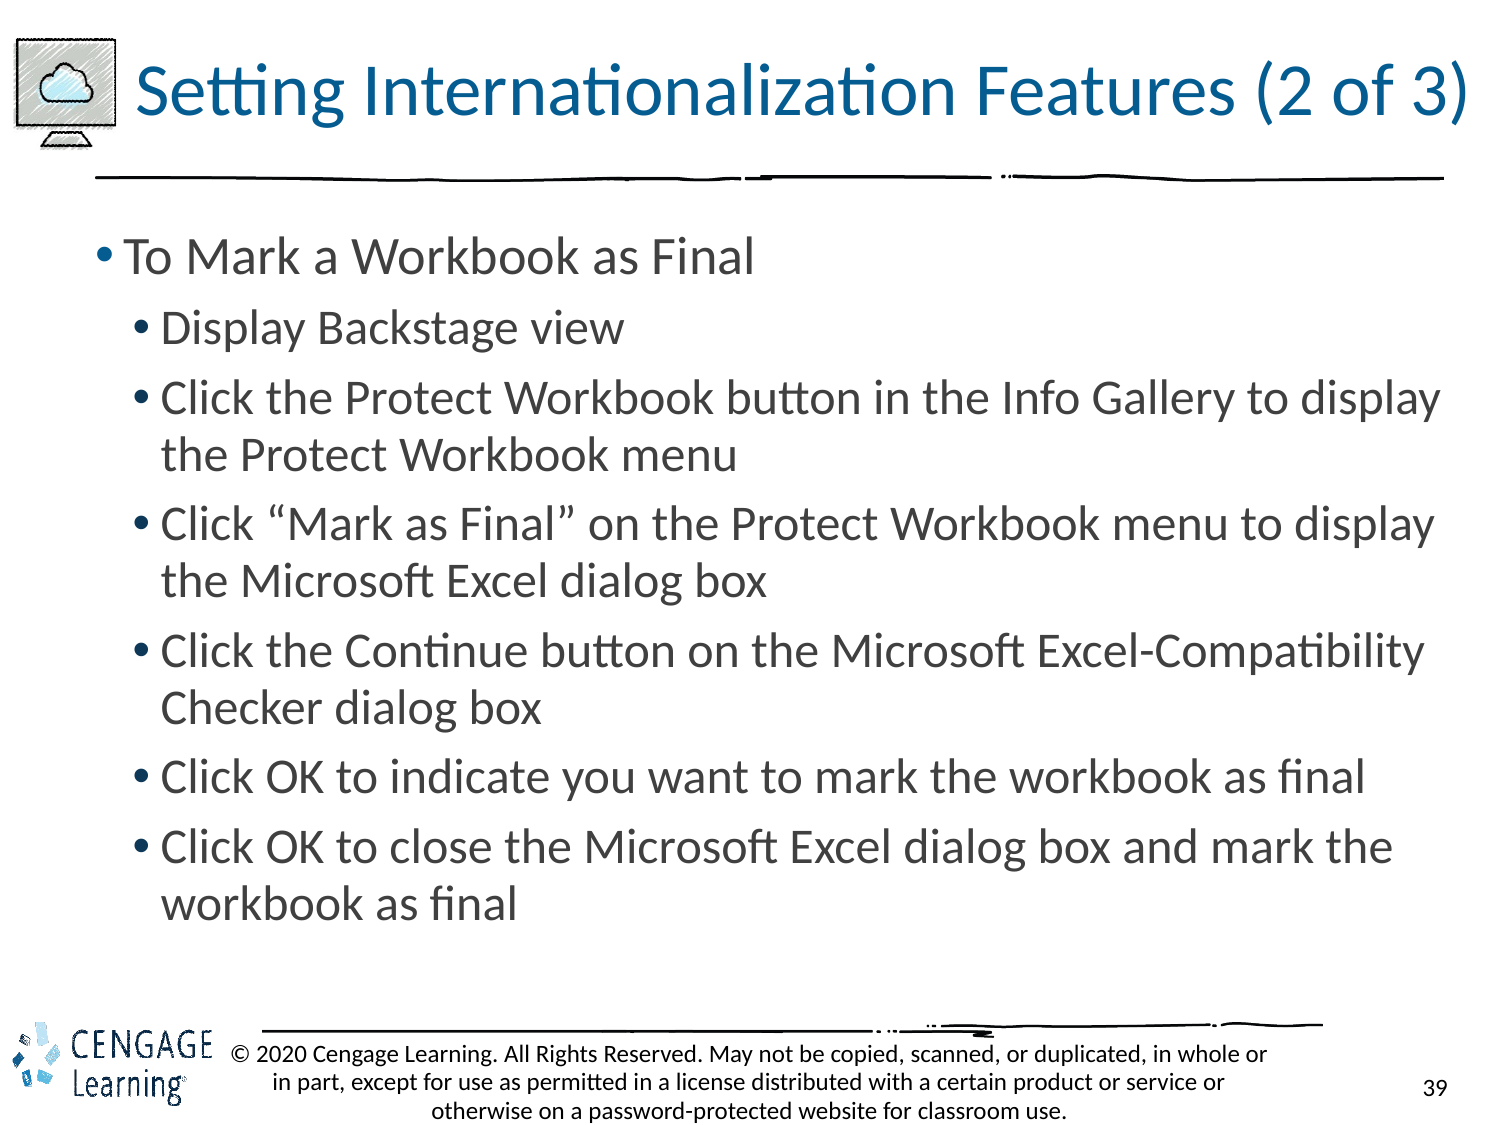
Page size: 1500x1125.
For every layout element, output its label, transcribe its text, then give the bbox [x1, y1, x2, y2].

picture [95, 174, 1444, 182]
picture [13, 36, 117, 151]
title Setting Internationalization Features (2 of 3) [124, 22, 1484, 163]
picture [12, 1022, 212, 1106]
list To Mark a Workbook as Final Display Backstage view Click the Protect Workbook button in the Info Gallery to display the Protect Workbook menu Click “Mark as Final” on the Protect Workbook menu to display the Microsoft Excel dialog box Click the Continue button on the Microsoft Excel-Compatibility Checker dialog box Click OK to indicate you want to mark the workbook as final Click OK to close the Microsoft Excel dialog box and mark the workbook as final [95, 224, 1463, 975]
picture [262, 1022, 1323, 1038]
